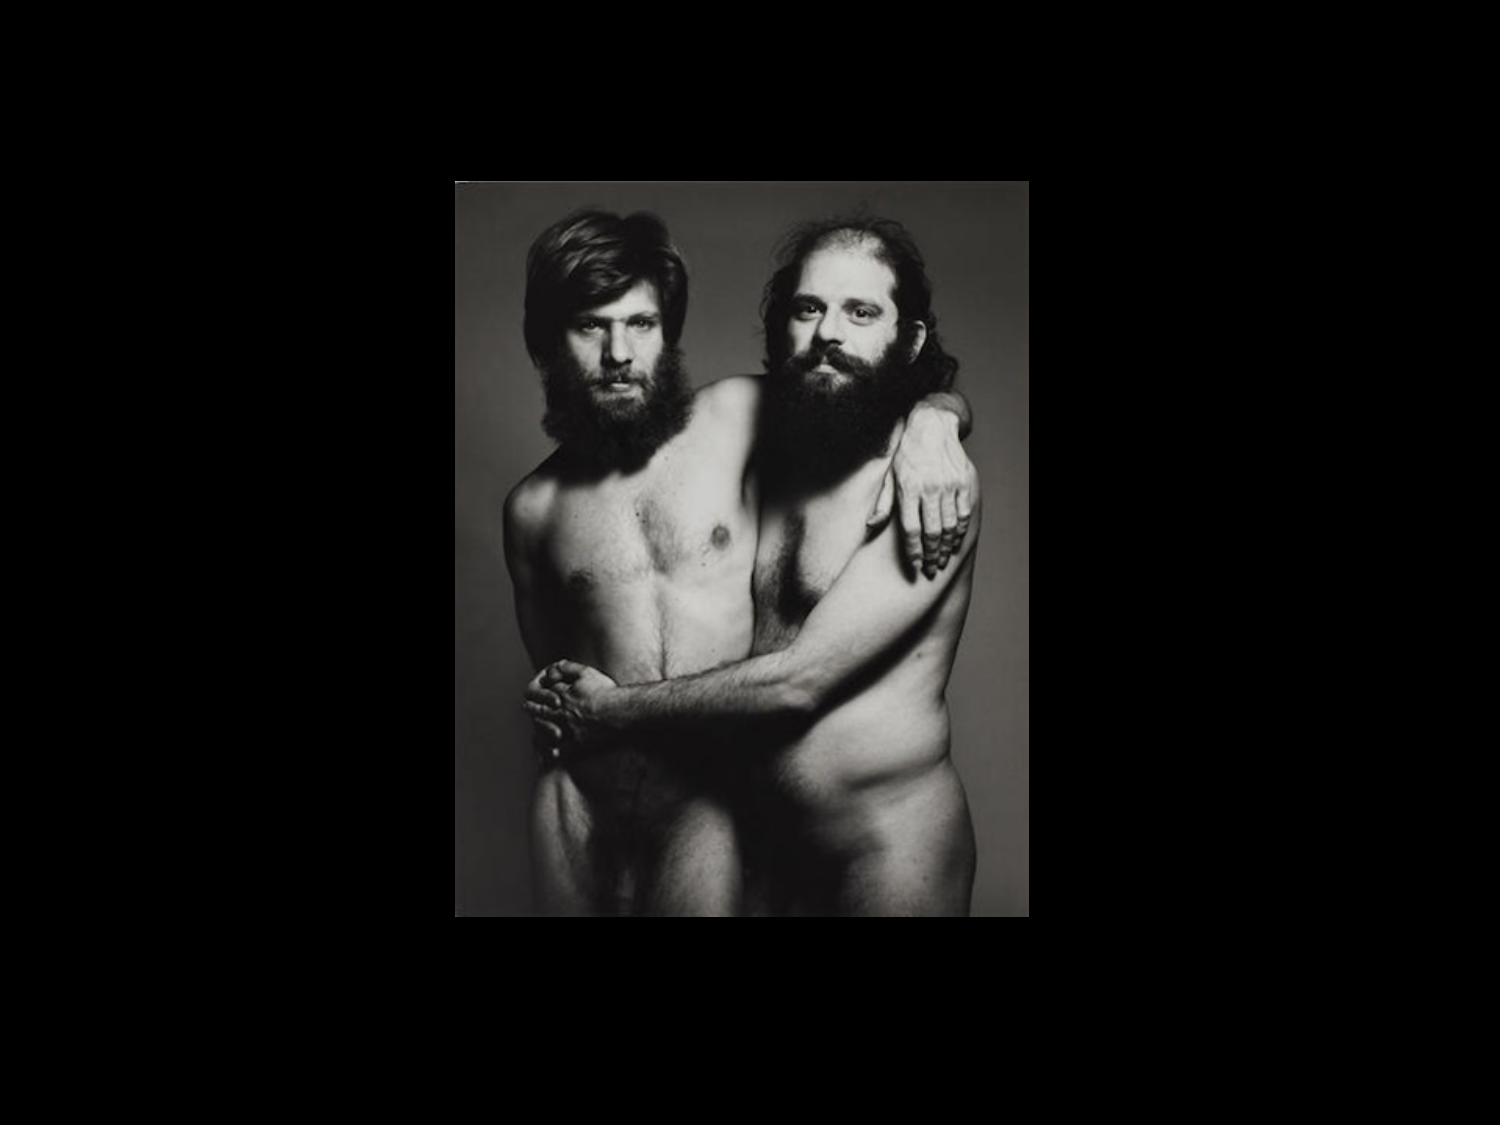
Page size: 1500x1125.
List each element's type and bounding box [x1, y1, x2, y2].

picture [455, 181, 1030, 917]
